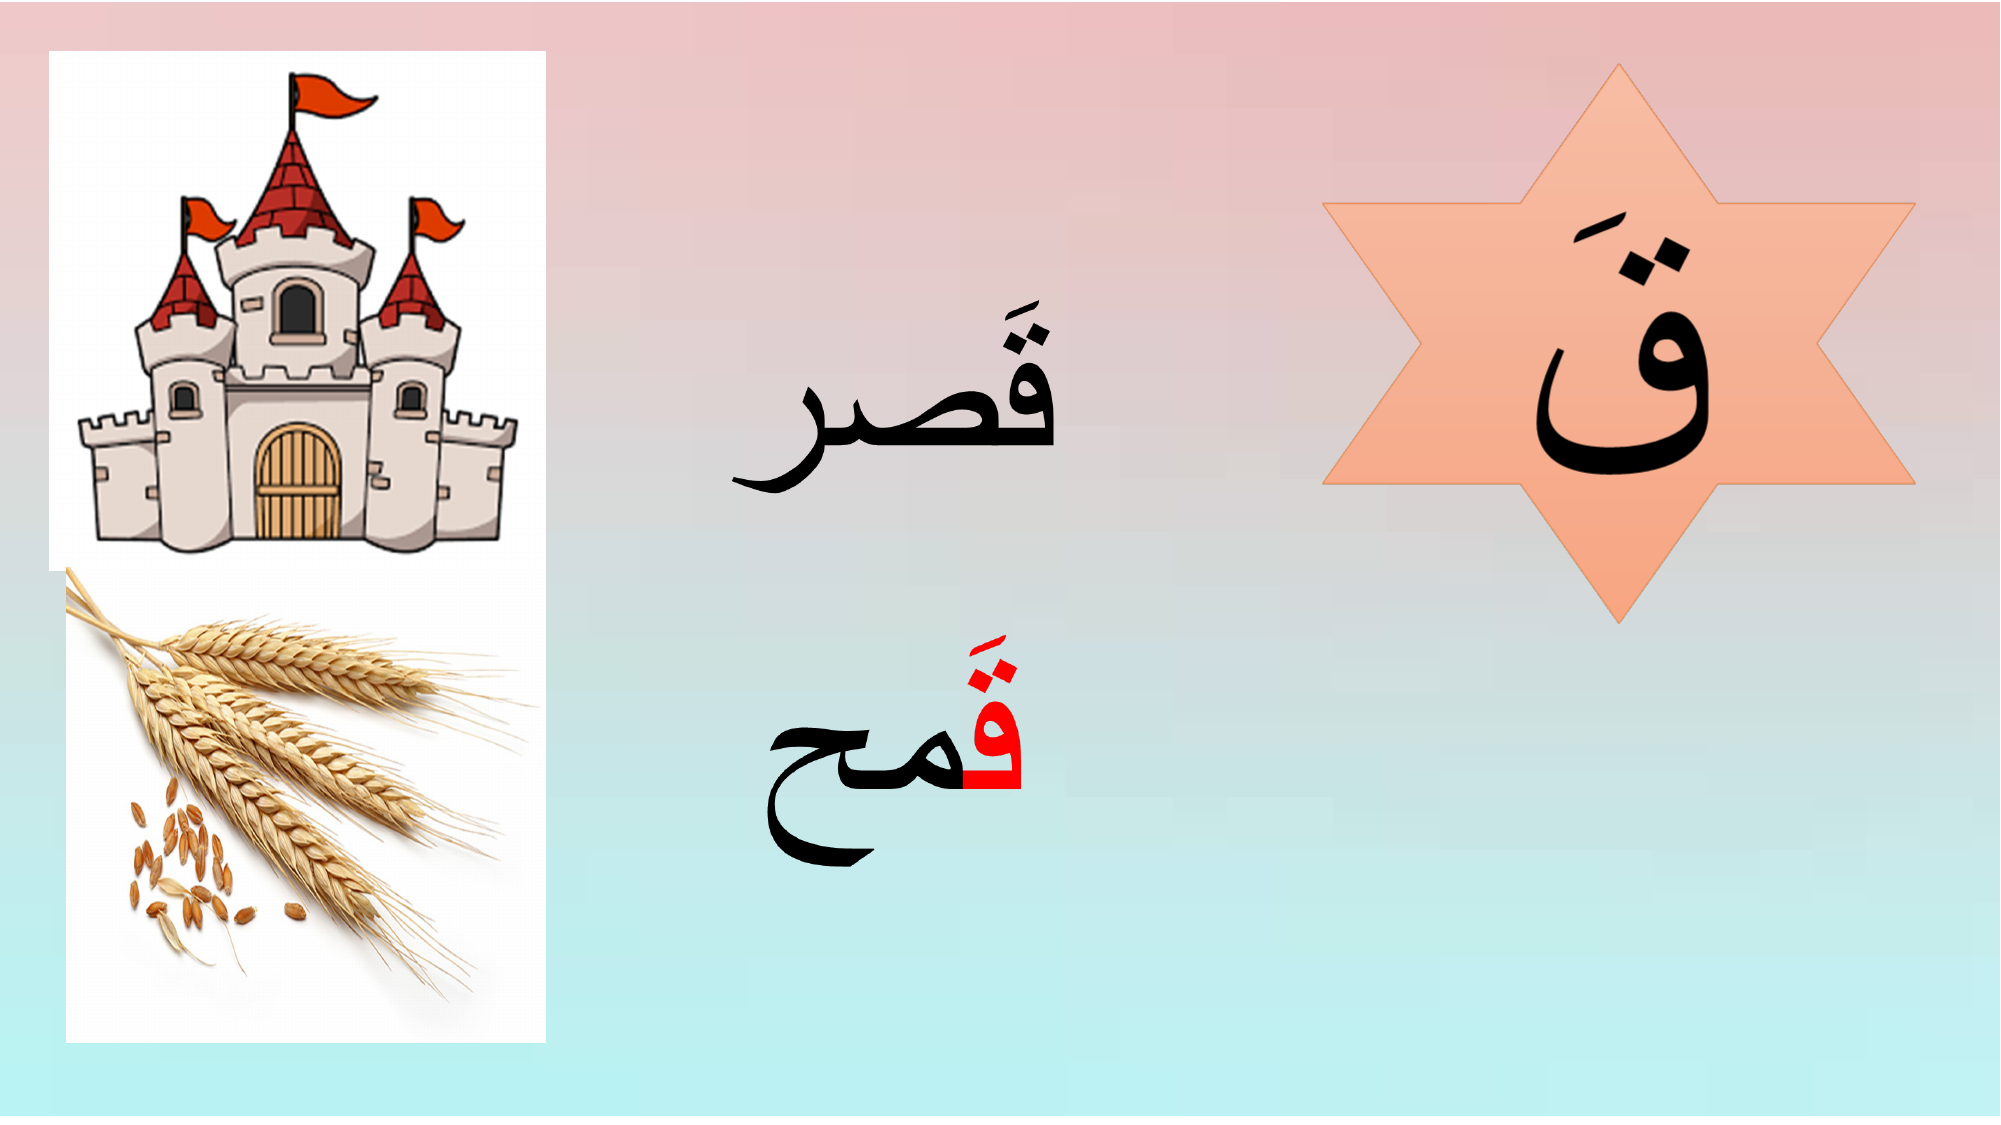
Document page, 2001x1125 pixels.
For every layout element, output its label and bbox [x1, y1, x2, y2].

picture [0, 2, 2000, 1116]
list [1321, 51, 1917, 711]
